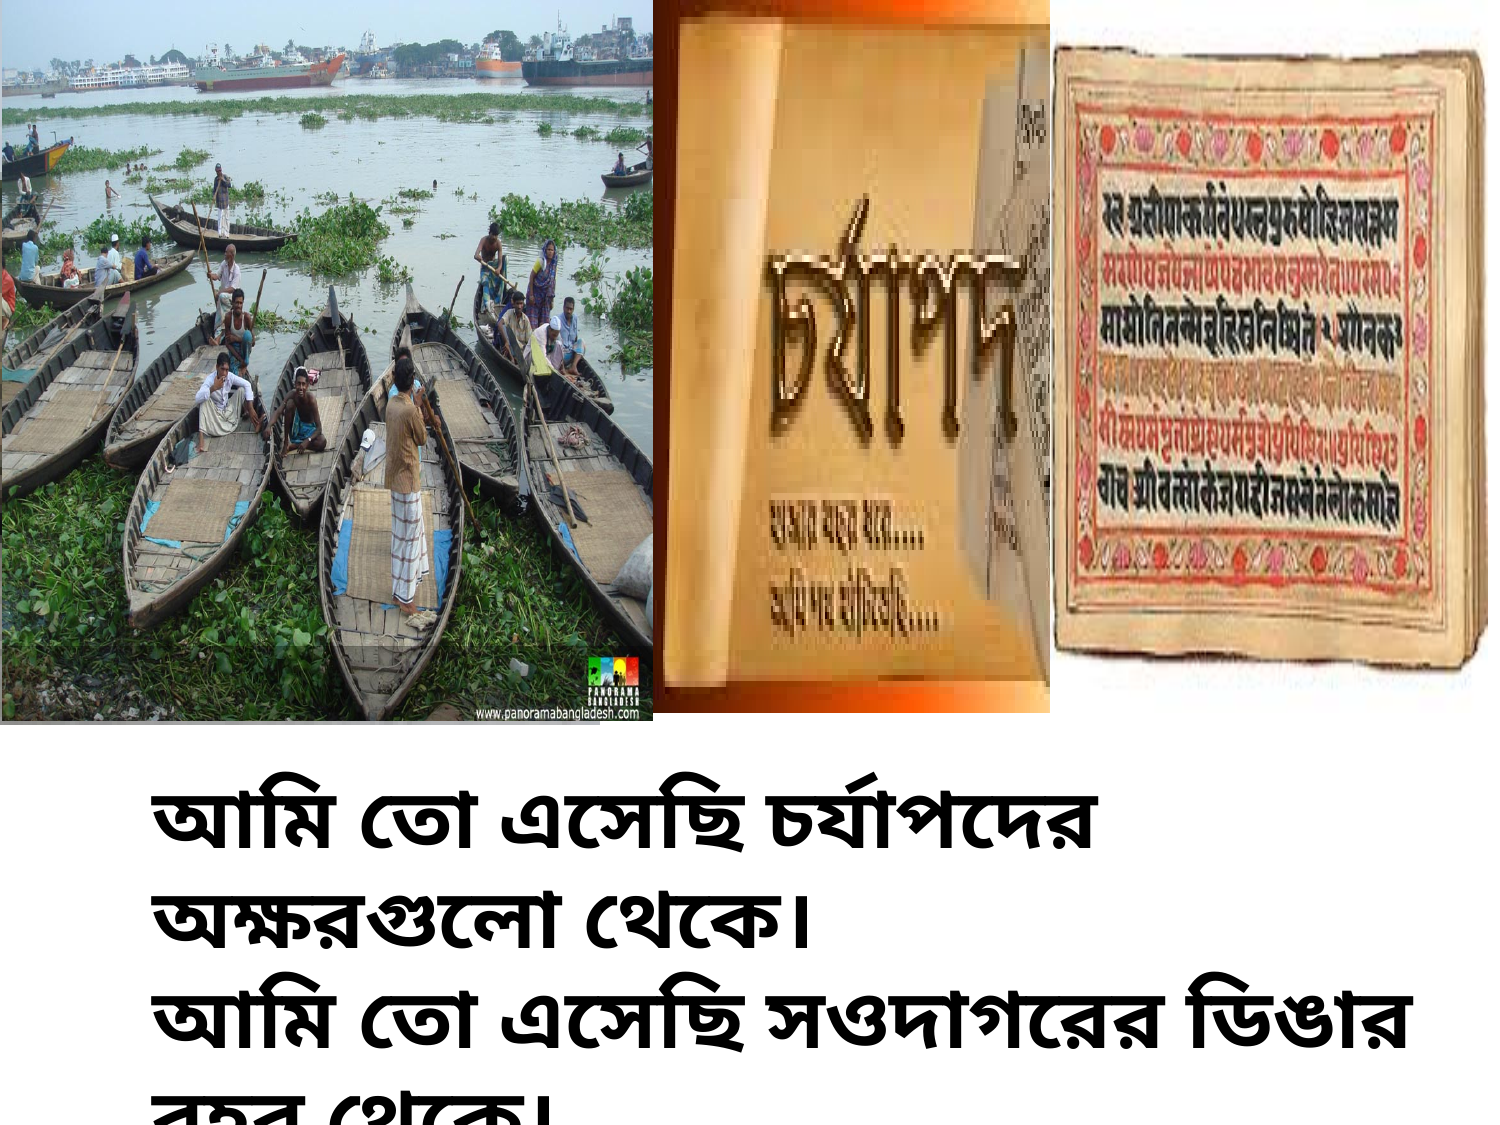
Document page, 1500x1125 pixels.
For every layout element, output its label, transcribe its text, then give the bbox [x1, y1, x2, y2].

picture [0, 0, 1488, 726]
text_box আমি তো এসেছি চর্যাপদের অক্ষরগুলো থেকে। আমি তো এসেছি সওদাগরের ডিঙার বহর থেকে। [137, 757, 1450, 1125]
